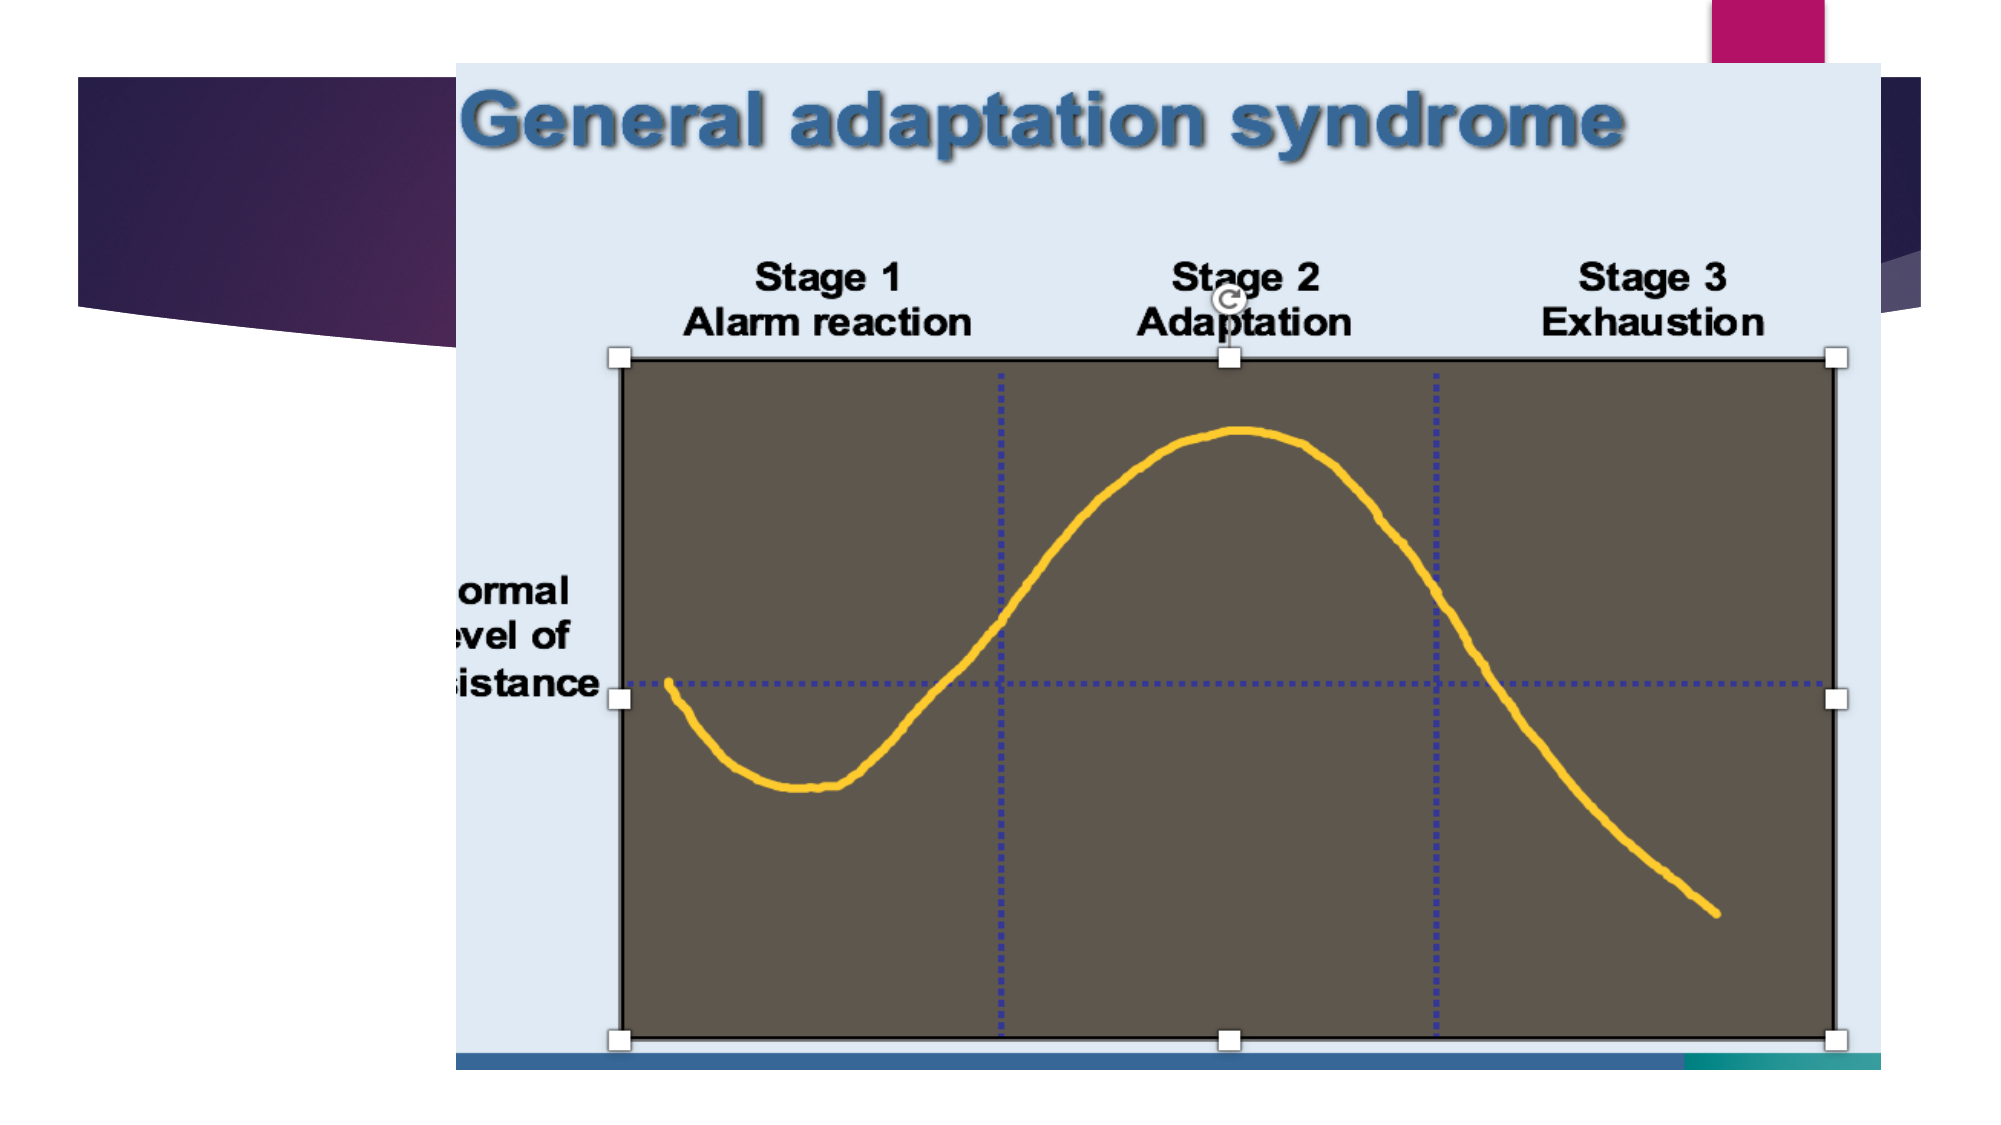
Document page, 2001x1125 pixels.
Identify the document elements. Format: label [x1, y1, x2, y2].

picture [455, 63, 1881, 1071]
